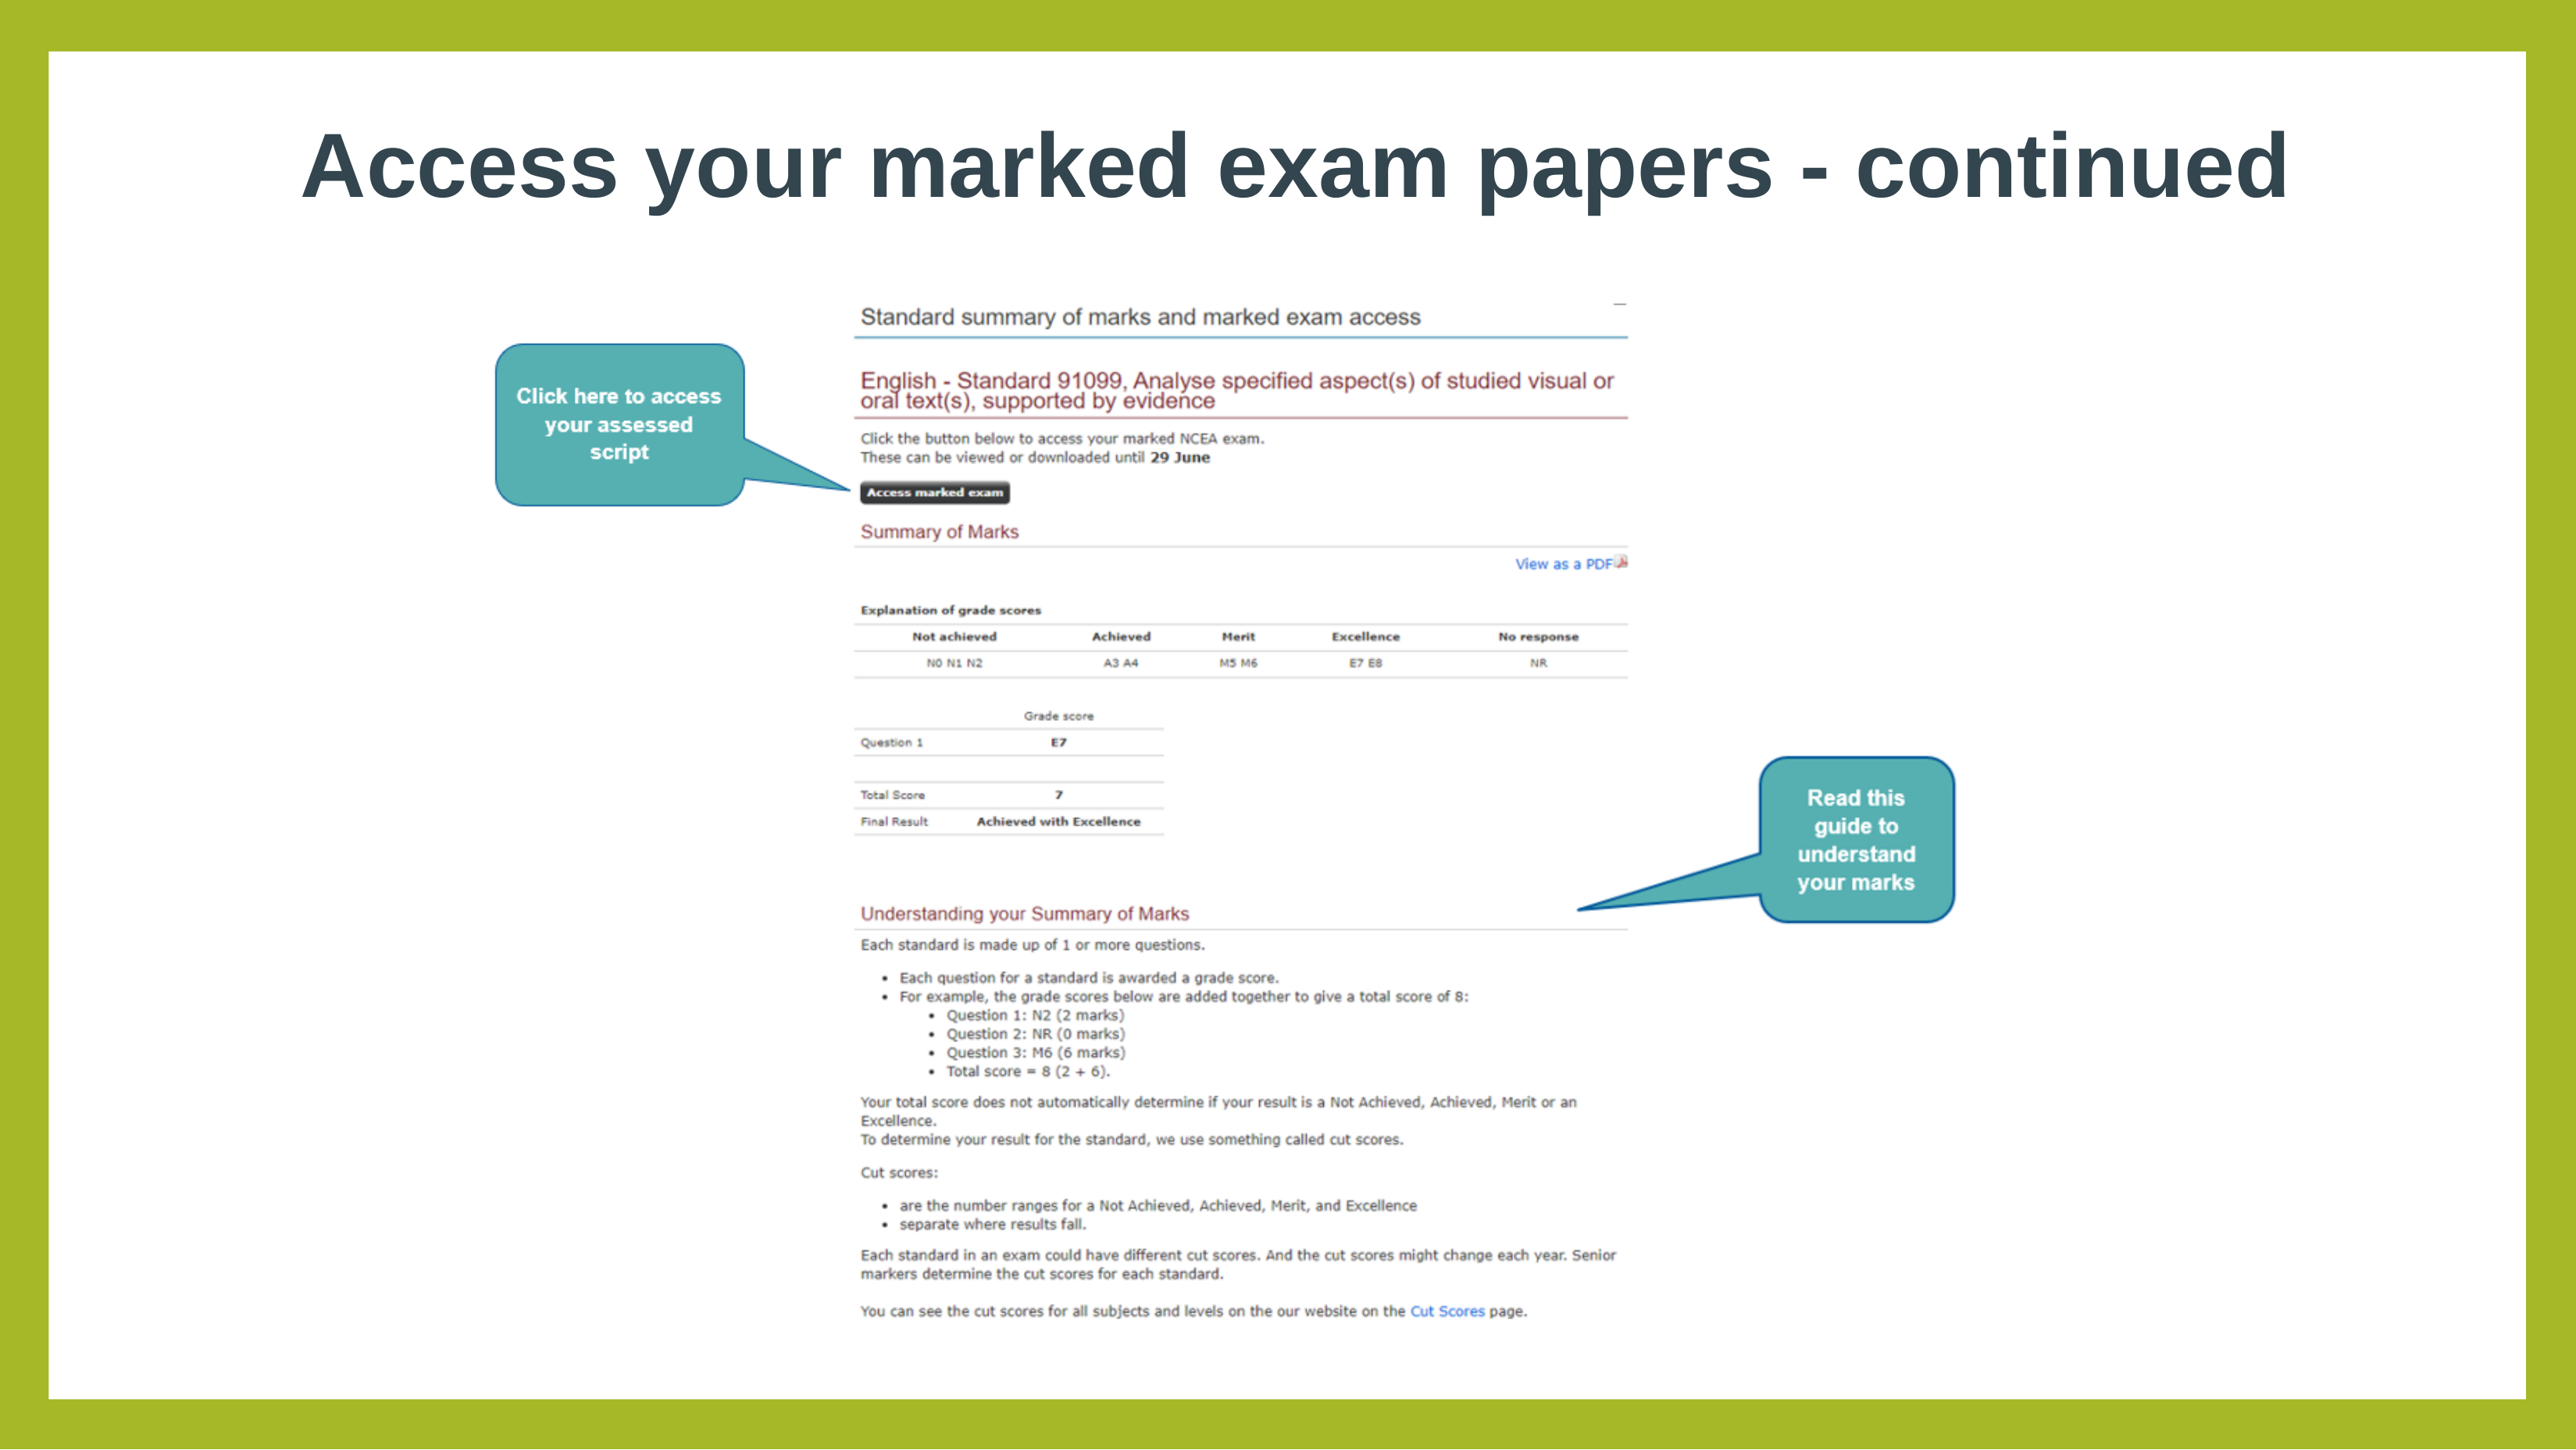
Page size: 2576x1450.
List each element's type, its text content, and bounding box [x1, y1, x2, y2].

title Access your marked exam papers - continued [301, 106, 2339, 228]
picture [186, 262, 2330, 1388]
